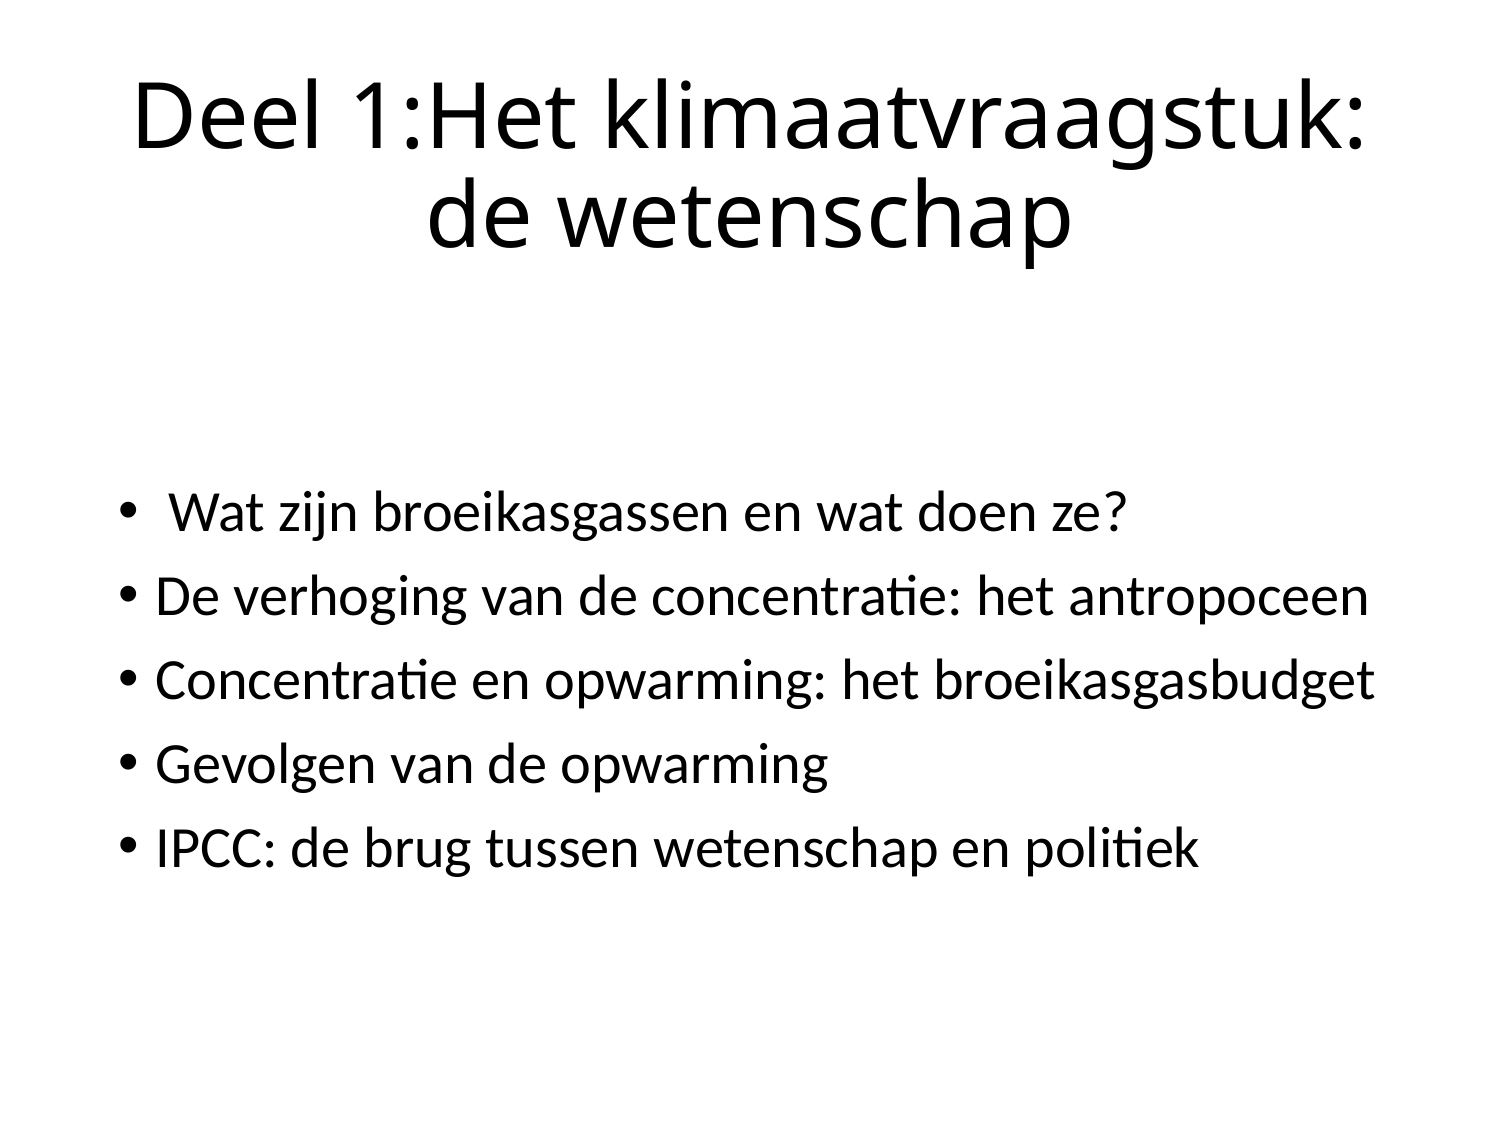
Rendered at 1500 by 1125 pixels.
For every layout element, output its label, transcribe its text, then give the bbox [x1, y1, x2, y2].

list Wat zijn broeikasgassen en wat doen ze? De verhoging van de concentratie: het antropoceen Concentratie en opwarming: het broeikasgasbudget Gevolgen van de opwarming IPCC: de brug tussen wetenschap en politiek [103, 299, 1397, 1014]
title Deel 1:Het klimaatvraagstuk: de wetenschap [103, 59, 1397, 278]
